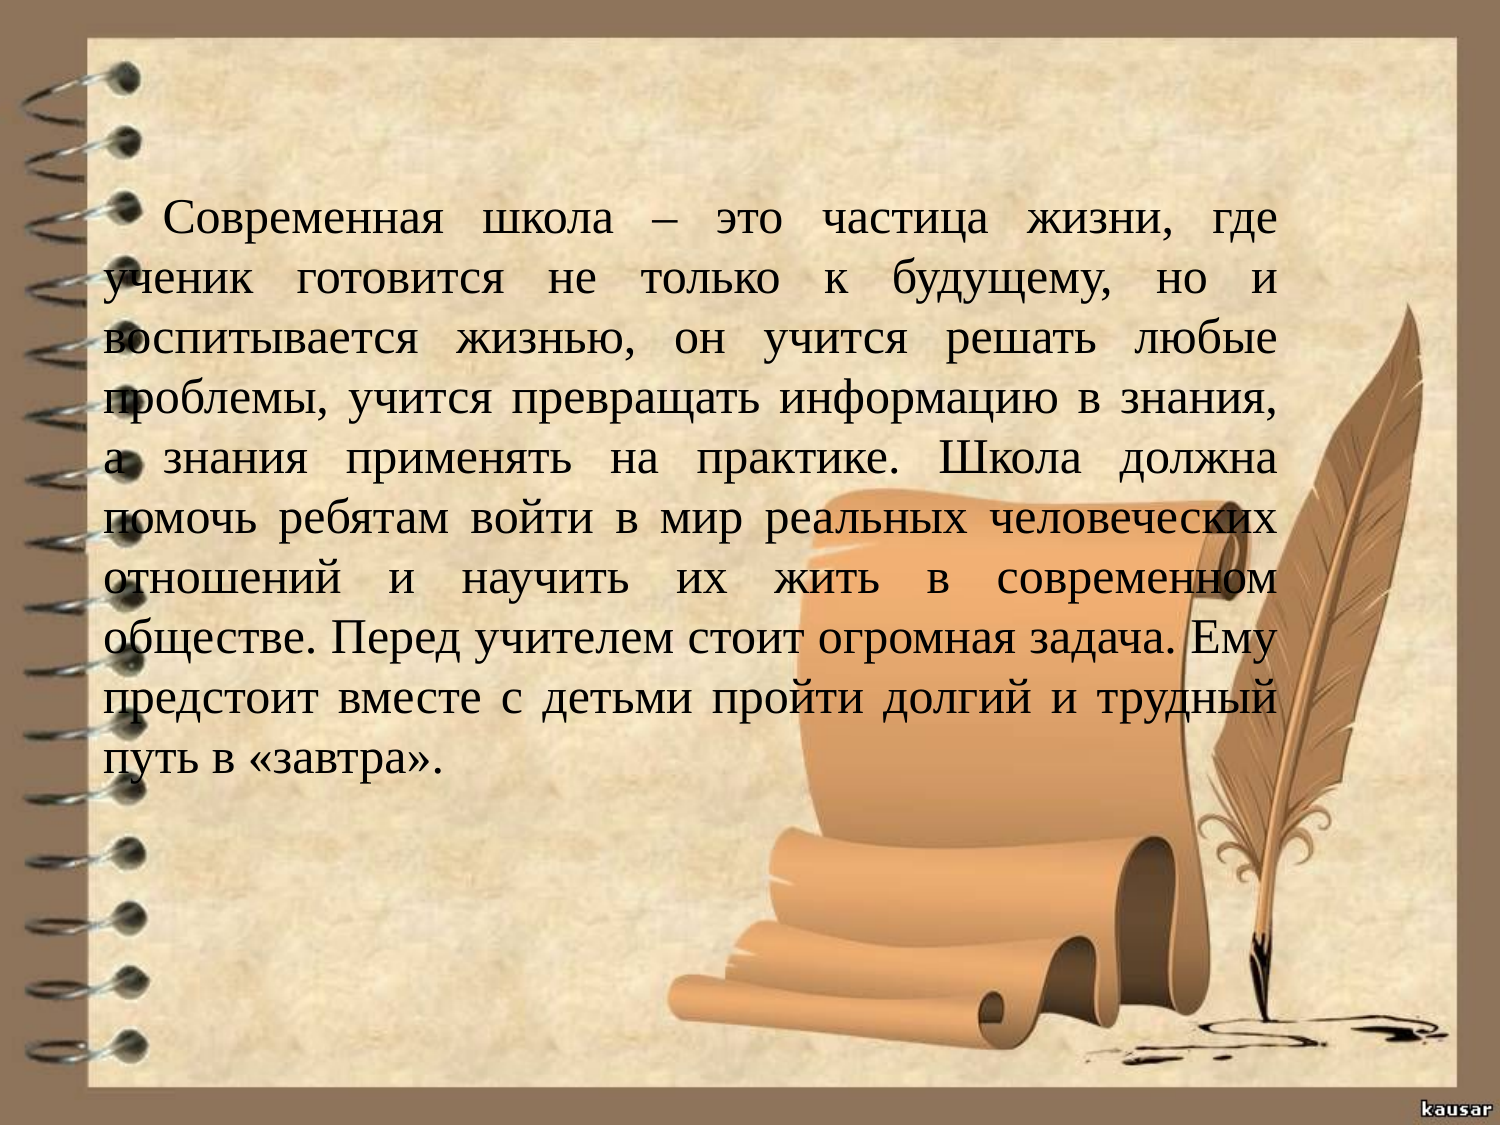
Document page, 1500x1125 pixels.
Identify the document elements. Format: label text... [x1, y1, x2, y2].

picture [0, 0, 1500, 1125]
text_box Современная школа – это частица жизни, где ученик готовится не только к будущему, но и воспитывается жизнью, он учится решать любые проблемы, учится превращать информацию в знания, а знания применять на практике. Школа должна помочь ребятам войти в мир реальных человеческих отношений и научить их жить в современном обществе. Перед учителем стоит огромная задача. Ему предстоит вместе с детьми пройти долгий и трудный путь в «завтра». [88, 90, 1294, 860]
